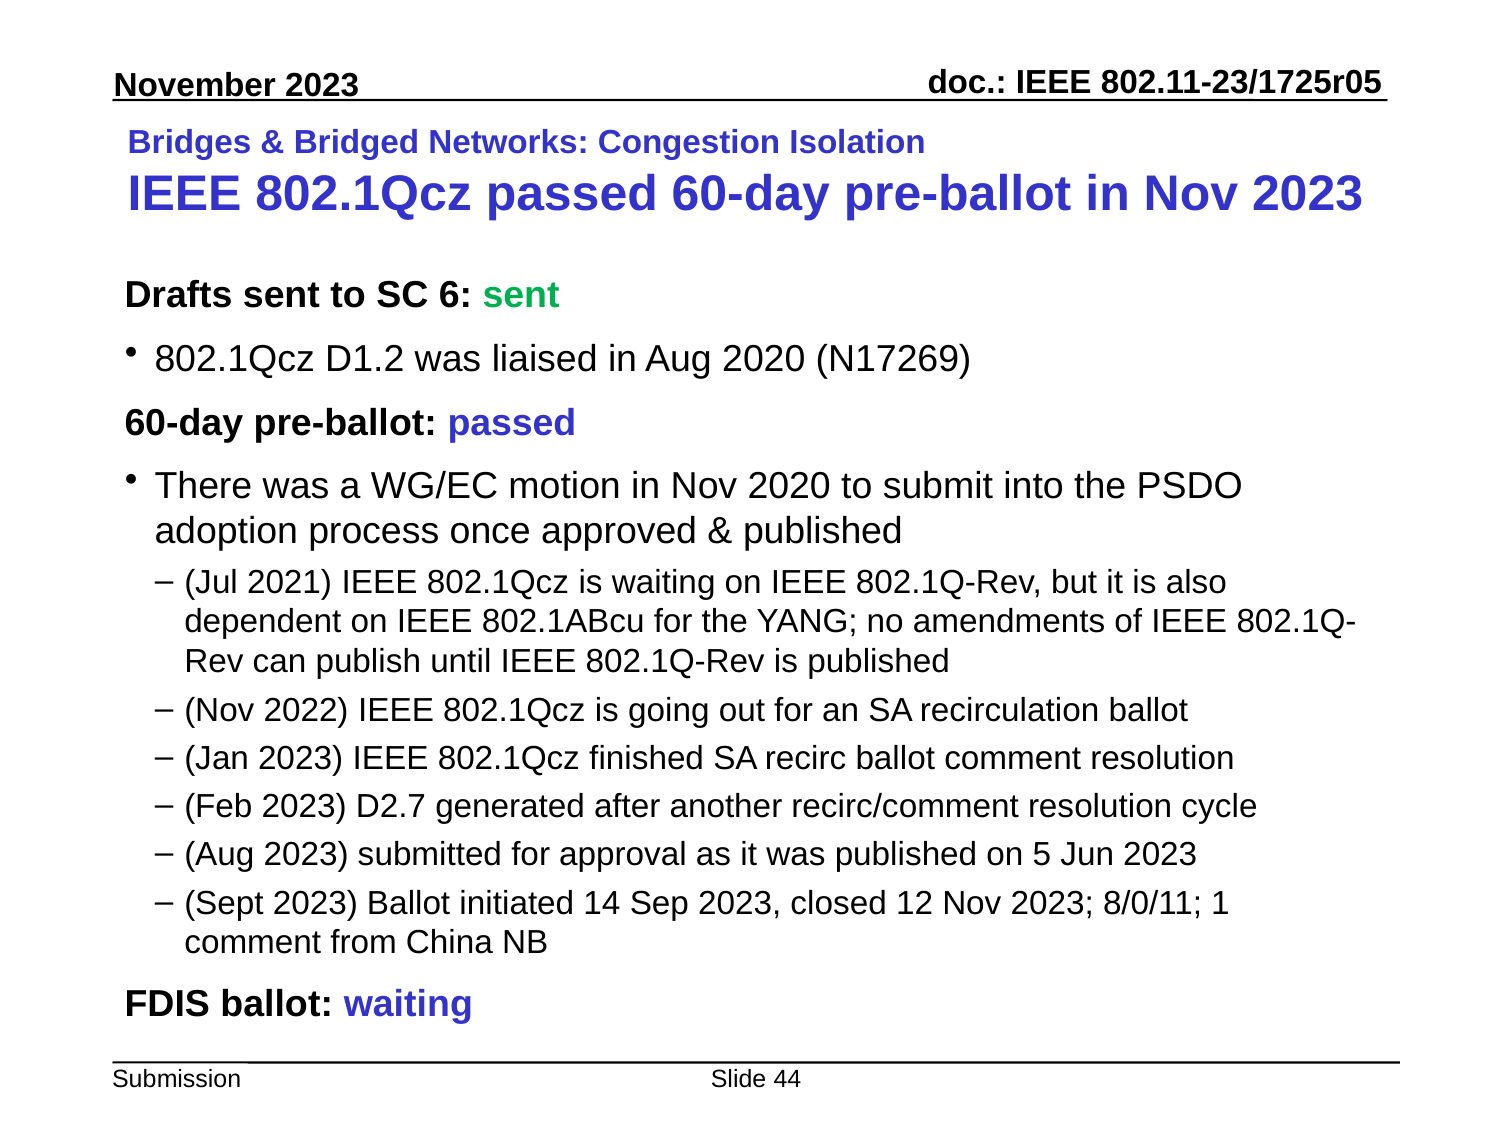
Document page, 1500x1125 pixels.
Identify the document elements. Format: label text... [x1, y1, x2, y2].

list Drafts sent to SC 6: sent 802.1Qcz D1.2 was liaised in Aug 2020 (N17269) 60-day pre-ballot: passed There was a WG/EC motion in Nov 2020 to submit into the PSDO adoption process once approved & published (Jul 2021) IEEE 802.1Qcz is waiting on IEEE 802.1Q-Rev, but it is also dependent on IEEE 802.1ABcu for the YANG; no amendments of IEEE 802.1Q-Rev can publish until IEEE 802.1Q-Rev is published (Nov 2022) IEEE 802.1Qcz is going out for an SA recirculation ballot (Jan 2023) IEEE 802.1Qcz finished SA recirc ballot comment resolution (Feb 2023) D2.7 generated after another recirc/comment resolution cycle (Aug 2023) submitted for approval as it was published on 5 Jun 2023 (Sept 2023) Ballot initiated 14 Sep 2023, closed 12 Nov 2023; 8/0/11; 1 comment from China NB FDIS ballot: waiting [109, 262, 1385, 938]
title Bridges & Bridged Networks: Congestion Isolation IEEE 802.1Qcz passed 60-day pre-ballot in Nov 2023 [112, 112, 1388, 288]
slide_number Slide 44 [709, 1061, 803, 1093]
